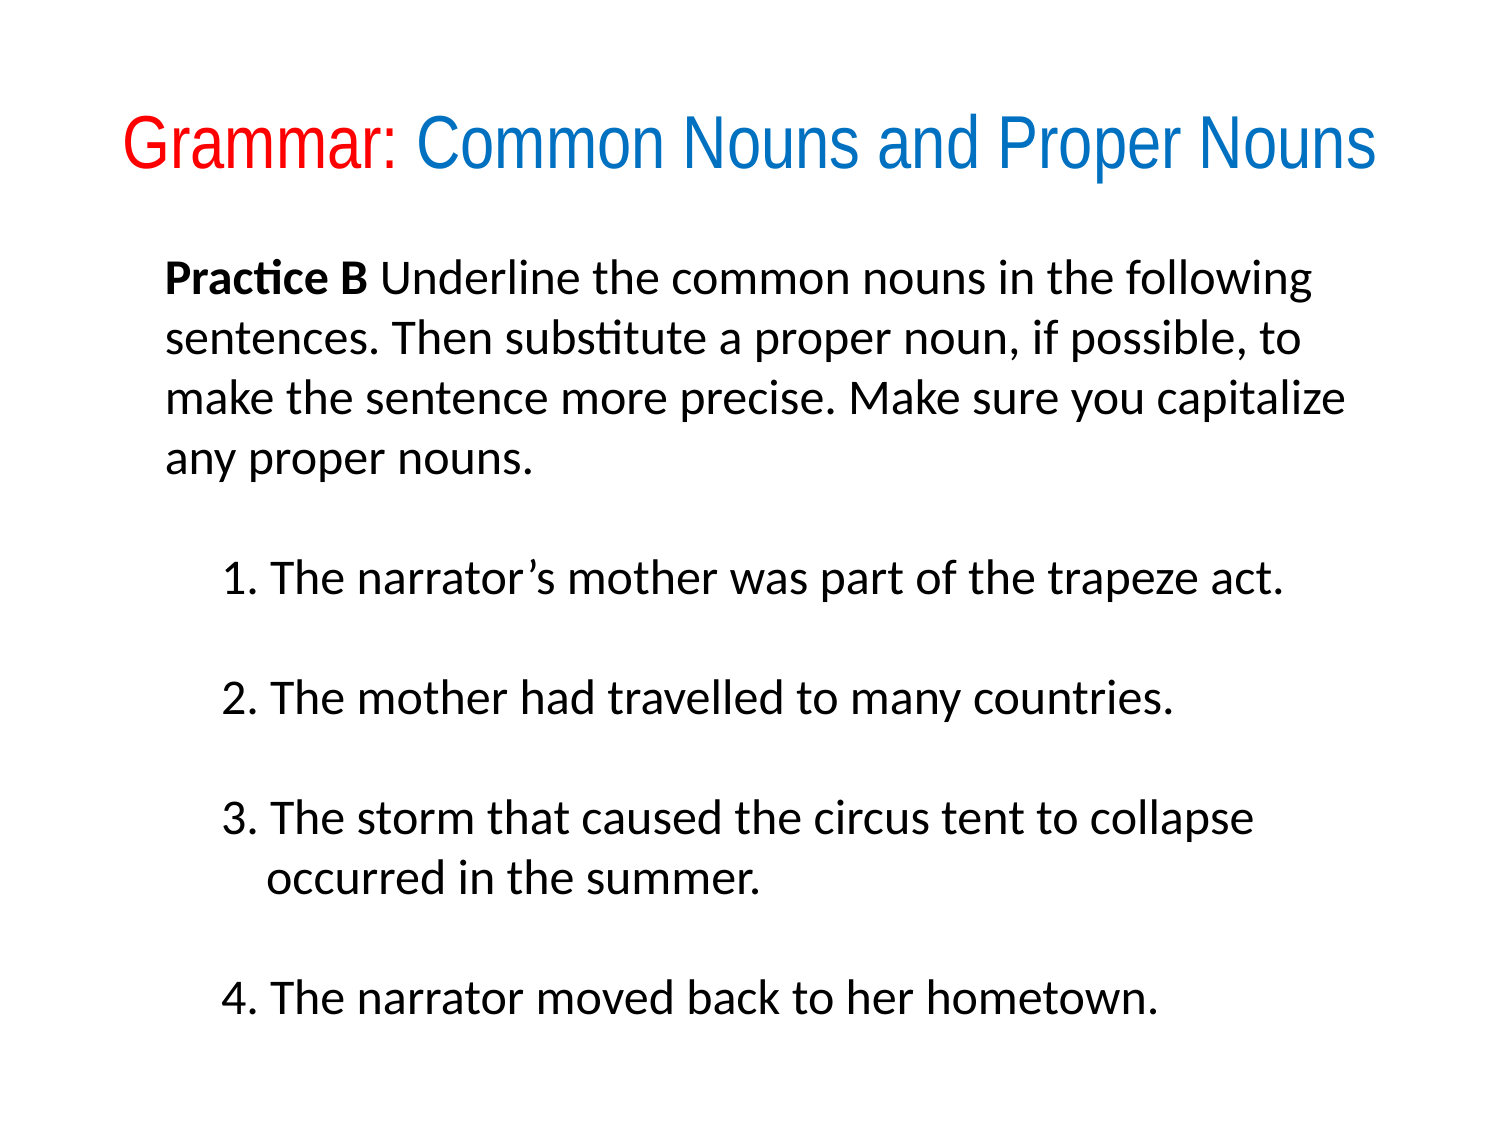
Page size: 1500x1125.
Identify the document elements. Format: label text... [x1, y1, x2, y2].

text_box Practice B Underline the common nouns in the following sentences. Then substitute a proper noun, if possible, to make the sentence more precise. Make sure you capitalize any proper nouns. 1. The narrator’s mother was part of the trapeze act. 2. The mother had travelled to many countries. 3. The storm that caused the circus tent to collapse occurred in the summer. 4. The narrator moved back to her hometown. [150, 237, 1388, 1033]
title Grammar: Common Nouns and Proper Nouns [75, 45, 1425, 233]
